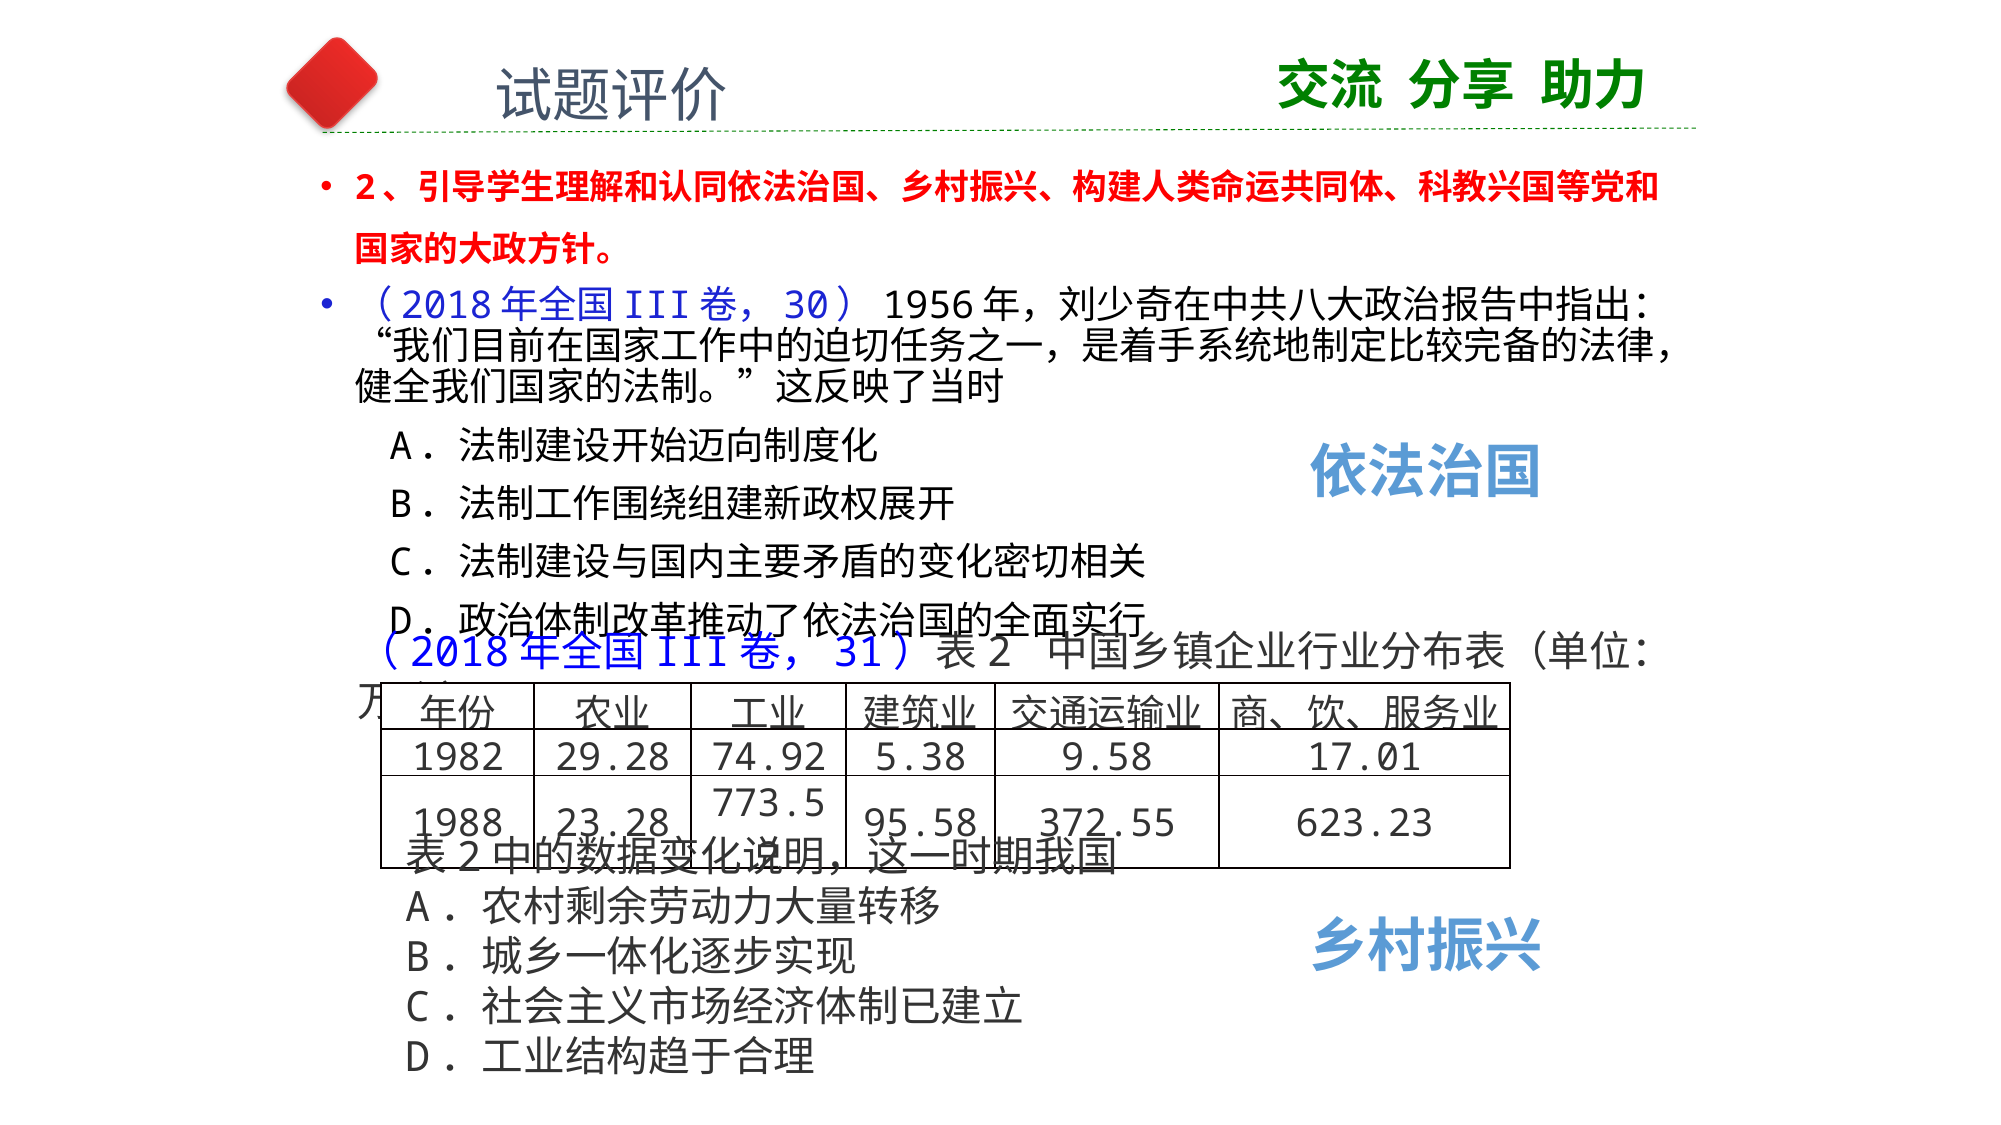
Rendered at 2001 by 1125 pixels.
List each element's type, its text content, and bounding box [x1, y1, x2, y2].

table_cell 1982 [382, 730, 533, 775]
table_header 建筑业 [847, 684, 994, 728]
table_cell 5.38 [847, 730, 994, 775]
table_cell 623.23 [1220, 776, 1509, 821]
table_header 年份 [382, 684, 533, 728]
table_cell 74.92 [692, 730, 845, 775]
table_cell 1988 [382, 776, 533, 821]
text_box 试题评价 [415, 50, 806, 128]
text_box 乡村振兴 [1295, 900, 1558, 986]
text_box （2018年全国III卷，31）表2 中国乡镇企业行业分布表（单位：万个） [343, 617, 1656, 733]
table_header 工业 [692, 684, 845, 728]
table_cell 9.58 [996, 730, 1218, 775]
text_box 表2中的数据变化说明，这一时期我国 A．农村剩余劳动力大量转移 B．城乡一体化逐步实现 C．社会主义市场经济体制已建立 D．工业结构趋于合理 [343, 821, 1647, 1087]
text_box [287, 38, 377, 128]
table_cell 23.28 [535, 776, 690, 821]
text_box 依法治国 [1295, 426, 1558, 512]
table_header 交通运输业 [996, 684, 1218, 728]
table_cell 29.28 [535, 730, 690, 775]
table_cell 17.01 [1220, 730, 1509, 775]
table_cell 773.52 [692, 776, 845, 821]
table_header 商、饮、服务业 [1220, 684, 1509, 728]
table_cell 372.55 [996, 776, 1218, 821]
table_cell 95.58 [847, 776, 994, 821]
table_header 农业 [535, 684, 690, 728]
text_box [322, 128, 1697, 133]
list 2、引导学生理解和认同依法治国、乡村振兴、构建人类命运共同体、科教兴国等党和国家的大政方针。 （2018年全国III卷，30）1956年，刘少奇在中共八大政治报告中指出：“我们目前在国家工作中的迫切任务之一，是着手系统地制定比较完备的法律，健全我们国家的法制。”这反映了当时 A．法制建设开始迈向制度化 B．法制工作围绕组建新政权展开 C．法制建设与国内主要矛盾的变化密切相关 D．政治体制改革推动了依法治国的全面实行 [305, 136, 1695, 653]
text_box 交流 分享 助力 [1200, 42, 1723, 123]
